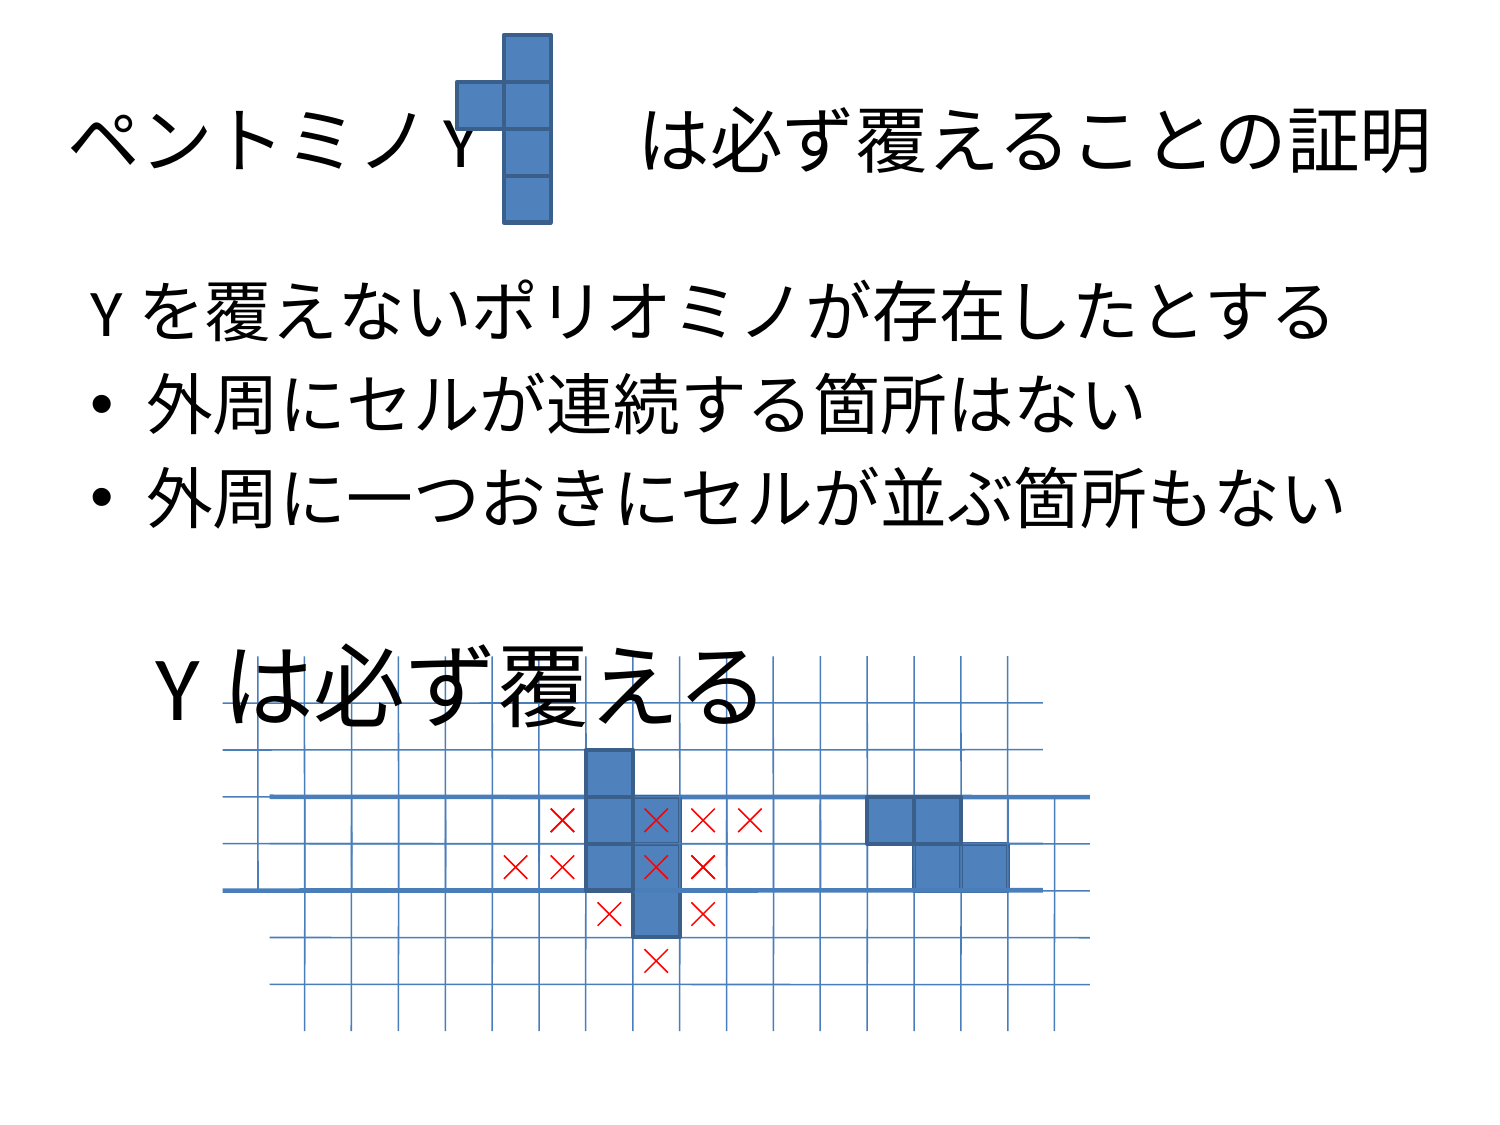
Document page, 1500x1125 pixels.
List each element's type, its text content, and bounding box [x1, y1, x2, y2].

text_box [644, 948, 669, 973]
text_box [269, 796, 1091, 1032]
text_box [456, 34, 551, 223]
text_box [222, 656, 1044, 891]
text_box ペントミノY は必ず覆えることの証明 [46, 45, 1454, 233]
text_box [691, 902, 716, 927]
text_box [597, 902, 622, 927]
text_box Yは必ず覆える [140, 621, 1243, 746]
list Yを覆えないポリオミノが存在したとする 外周にセルが連続する箇所はない 外周に一つおきにセルが並ぶ箇所もない [75, 262, 1425, 1005]
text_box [866, 796, 962, 844]
